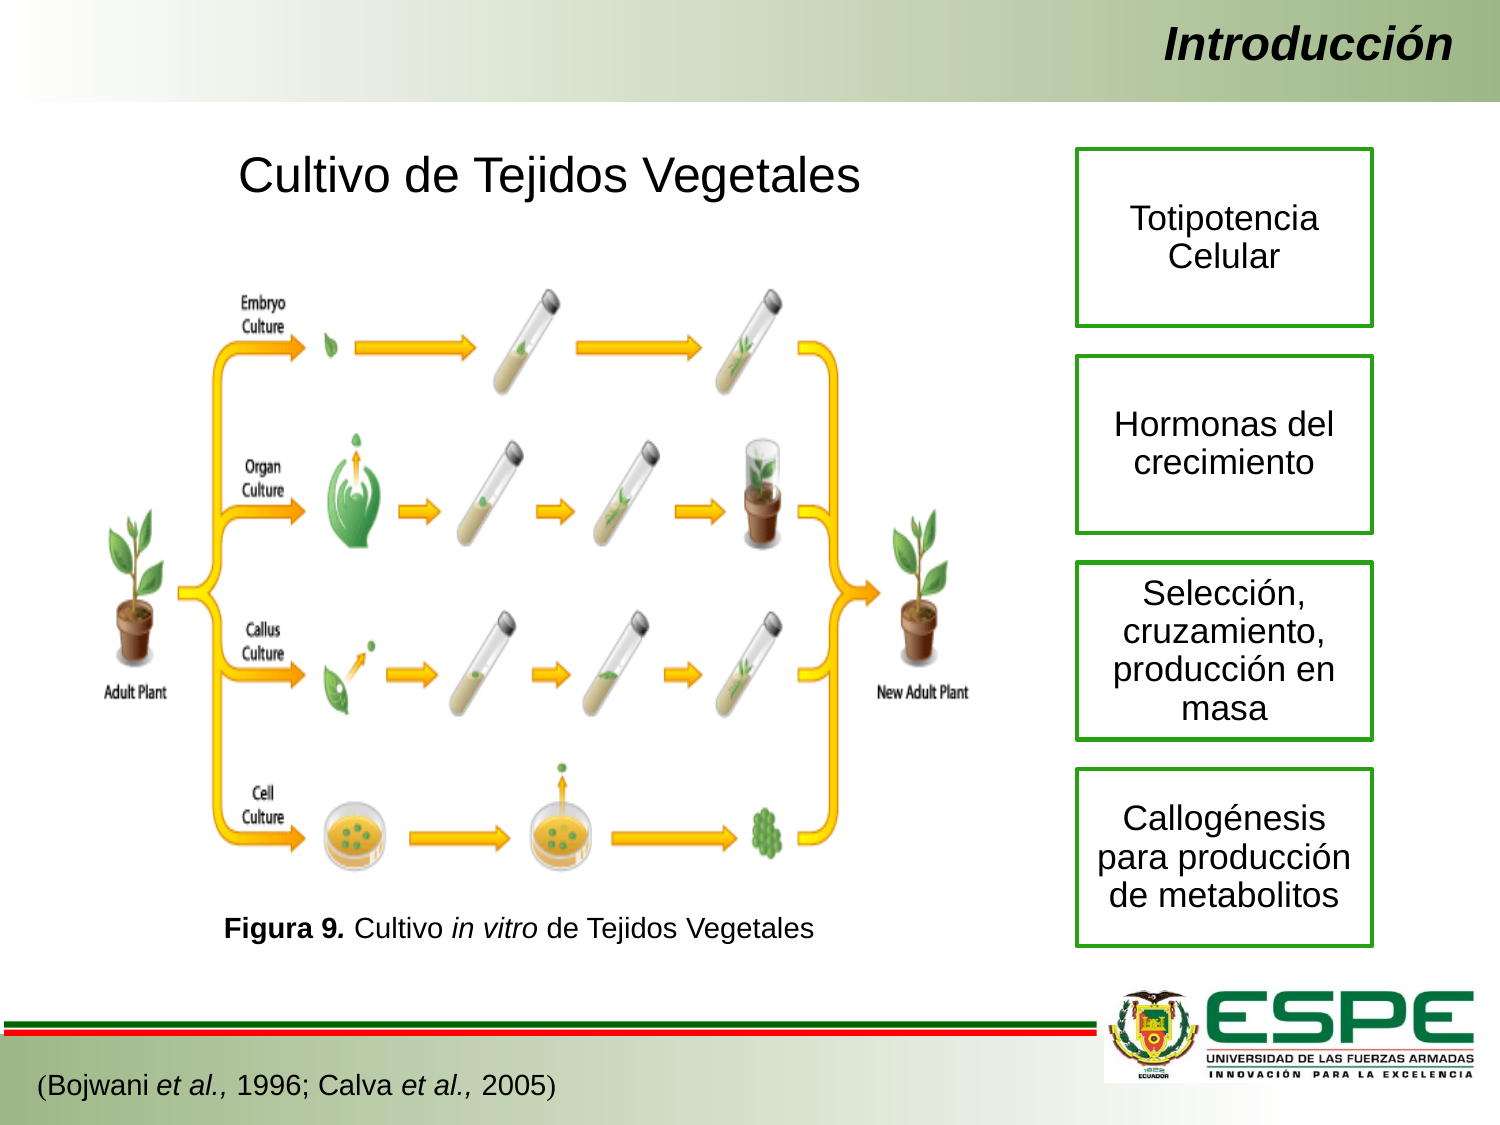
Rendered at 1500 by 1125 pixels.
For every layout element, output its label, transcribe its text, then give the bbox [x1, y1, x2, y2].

text_box Cultivo de Tejidos Vegetales [0, 134, 1225, 210]
picture [88, 263, 925, 898]
title Introducción [191, 4, 1469, 78]
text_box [925, 148, 1500, 947]
text_box (Bojwani et al., 1996; Calva et al., 2005) [22, 1058, 572, 1109]
text_box Figura 9. Cultivo in vitro de Tejidos Vegetales [209, 905, 830, 952]
picture [1104, 976, 1483, 1083]
